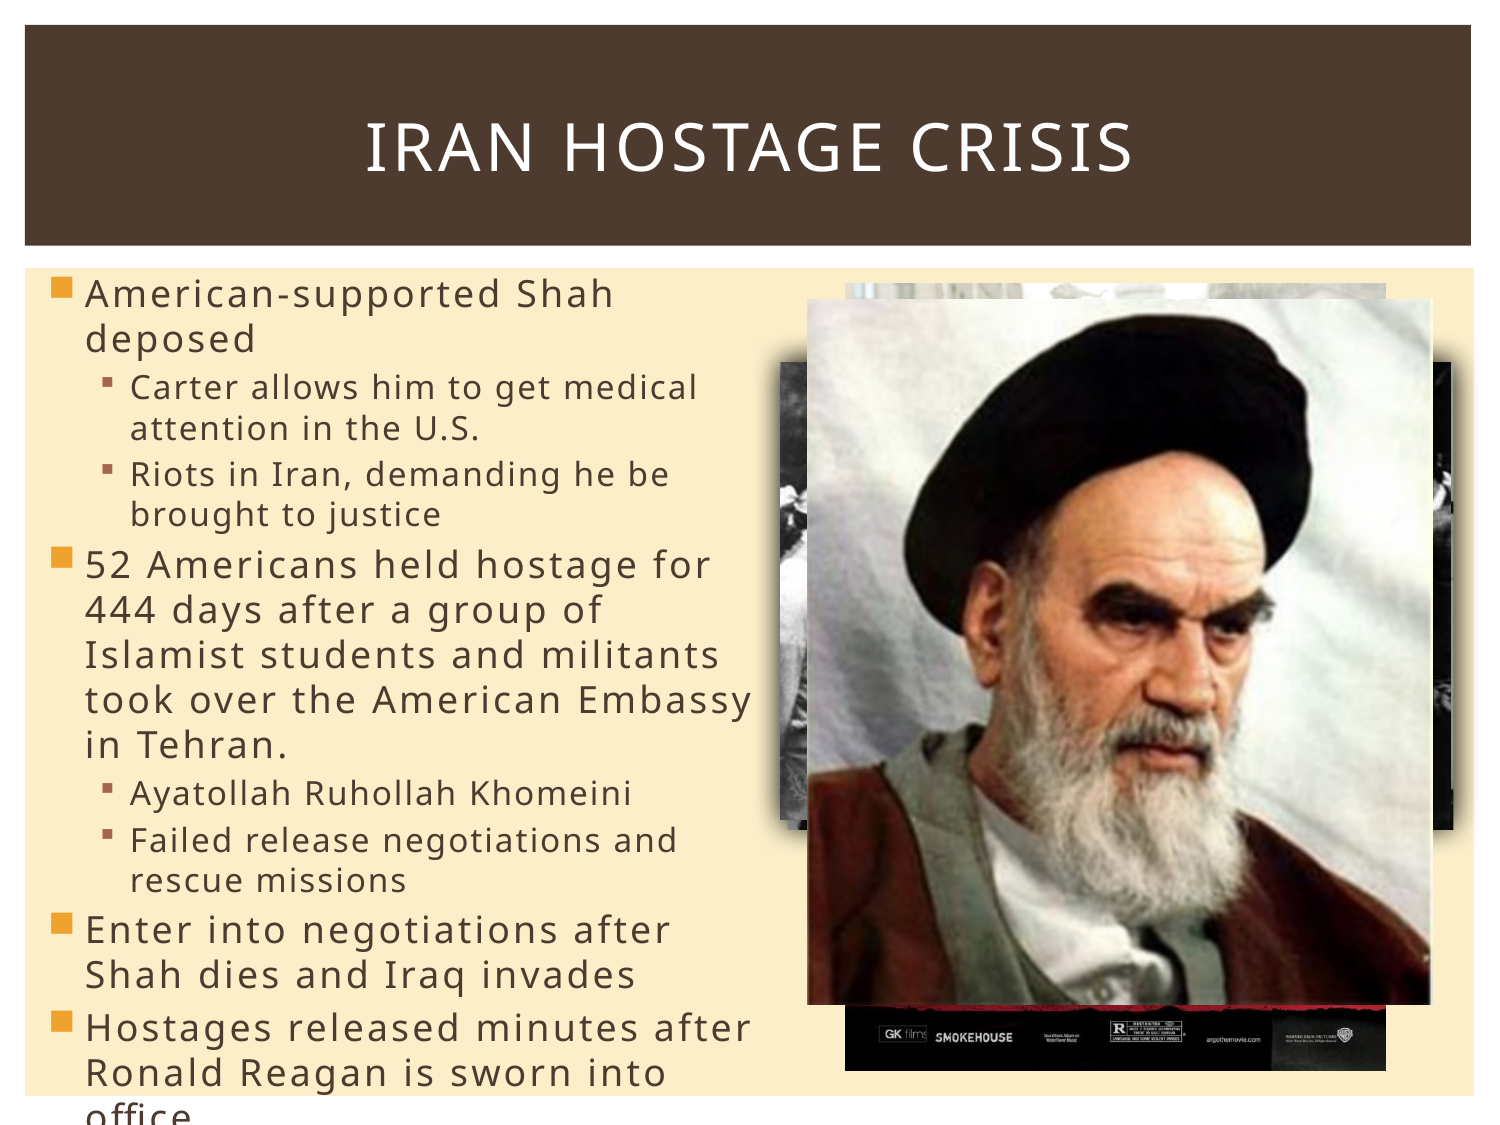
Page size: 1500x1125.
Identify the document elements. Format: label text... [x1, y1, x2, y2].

list American-supported Shah deposed Carter allows him to get medical attention in the U.S. Riots in Iran, demanding he be brought to justice 52 Americans held hostage for 444 days after a group of Islamist students and militants took over the American Embassy in Tehran. Ayatollah Ruhollah Khomeini Failed release negotiations and rescue missions Enter into negotiations after Shah dies and Iraq invades Hostages released minutes after Ronald Reagan is sworn into office. [24, 262, 775, 1088]
picture [780, 283, 1454, 1072]
title Iran Hostage Crisis [62, 58, 1438, 232]
